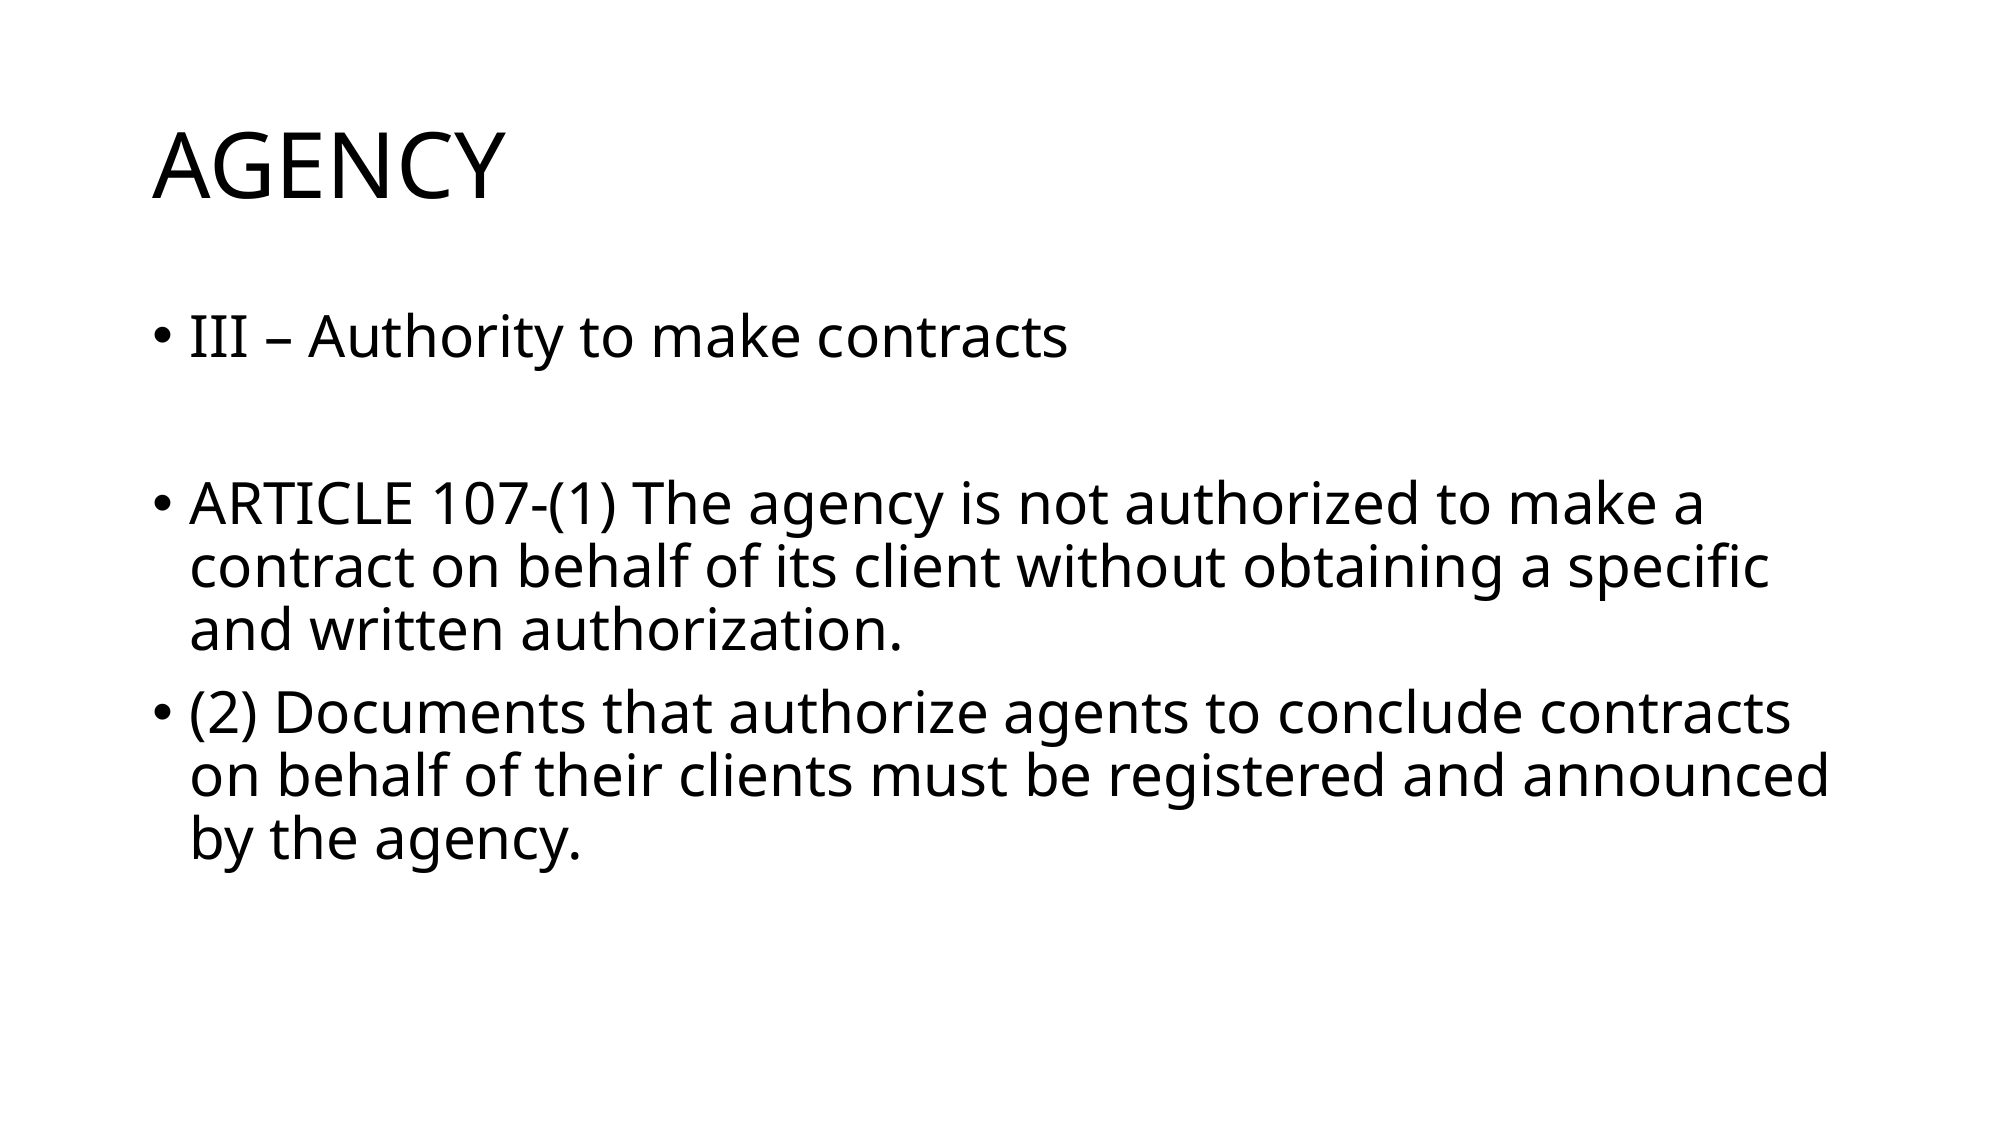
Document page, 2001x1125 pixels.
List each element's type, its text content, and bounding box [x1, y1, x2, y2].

title AGENCY [137, 59, 1863, 278]
list III – Authority to make contracts ARTICLE 107-(1) The agency is not authorized to make a contract on behalf of its client without obtaining a specific and written authorization. (2) Documents that authorize agents to conclude contracts on behalf of their clients must be registered and announced by the agency. [137, 299, 1863, 1014]
